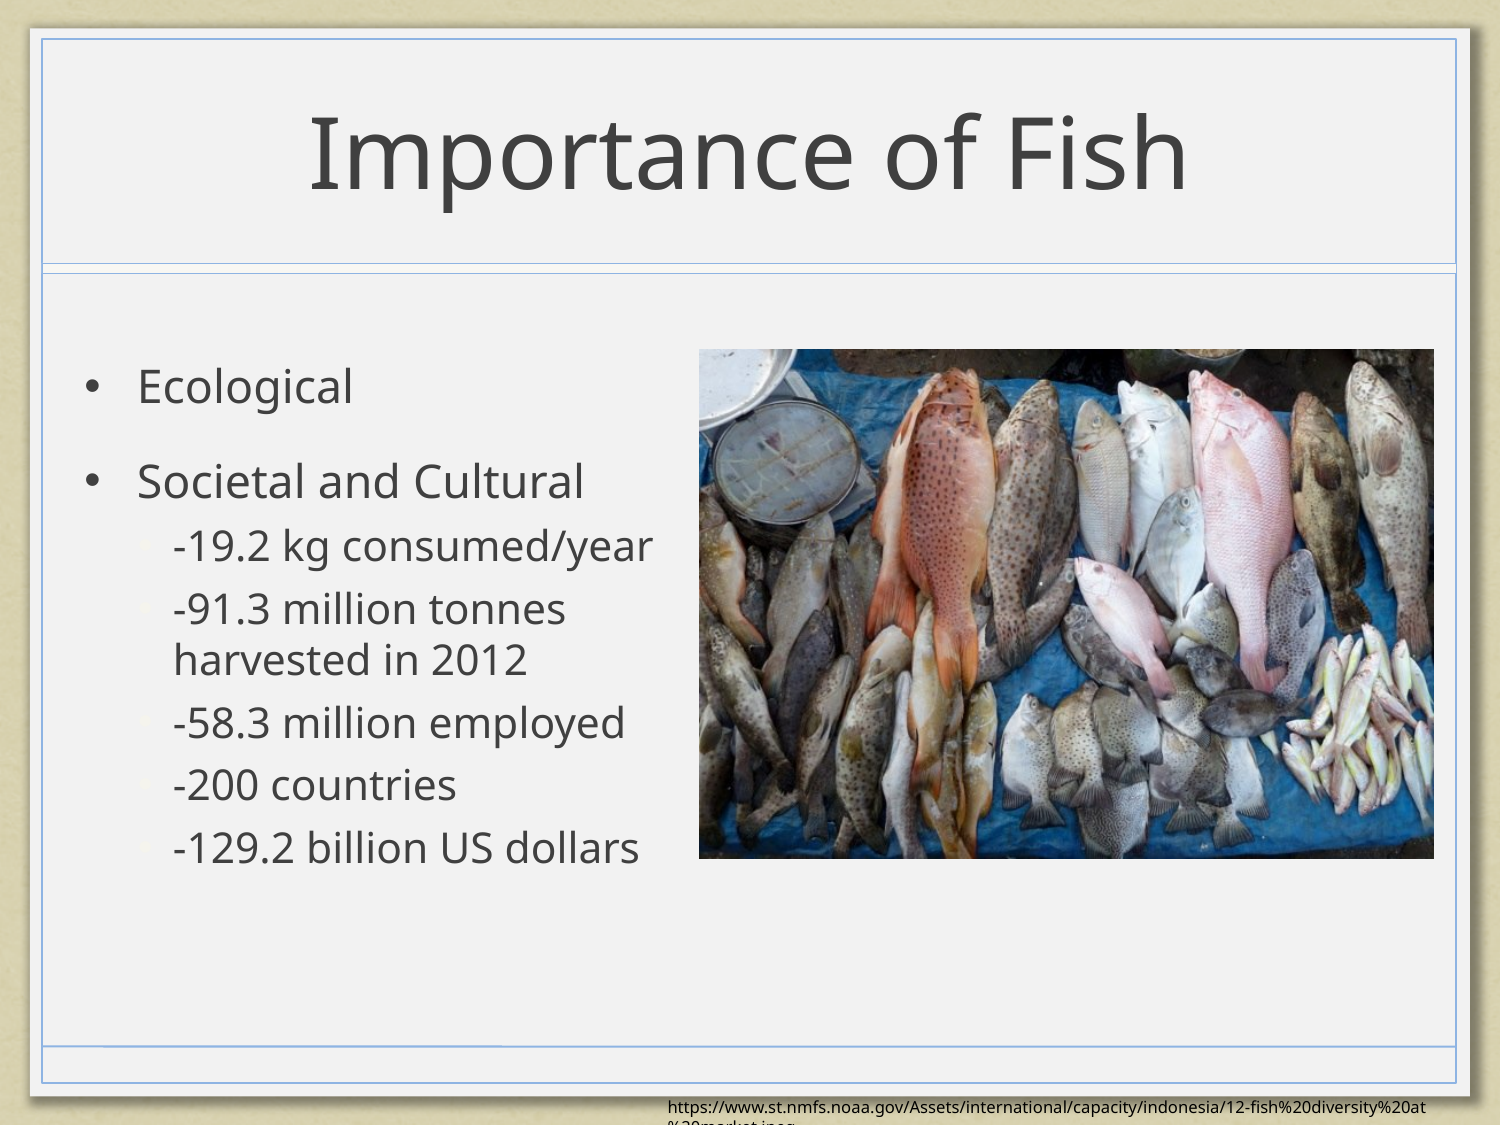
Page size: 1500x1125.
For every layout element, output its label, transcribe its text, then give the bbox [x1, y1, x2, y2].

picture [699, 349, 1434, 860]
title Importance of Fish [147, 40, 1353, 260]
text_box https://www.st.nmfs.noaa.gov/Assets/international/capacity/indonesia/12-fish%20diversity%20at%20market.jpeg [652, 1089, 1500, 1125]
list Ecological Societal and Cultural -19.2 kg consumed/year -91.3 million tonnes harvested in 2012 -58.3 million employed -200 countries -129.2 billion US dollars [69, 350, 700, 890]
